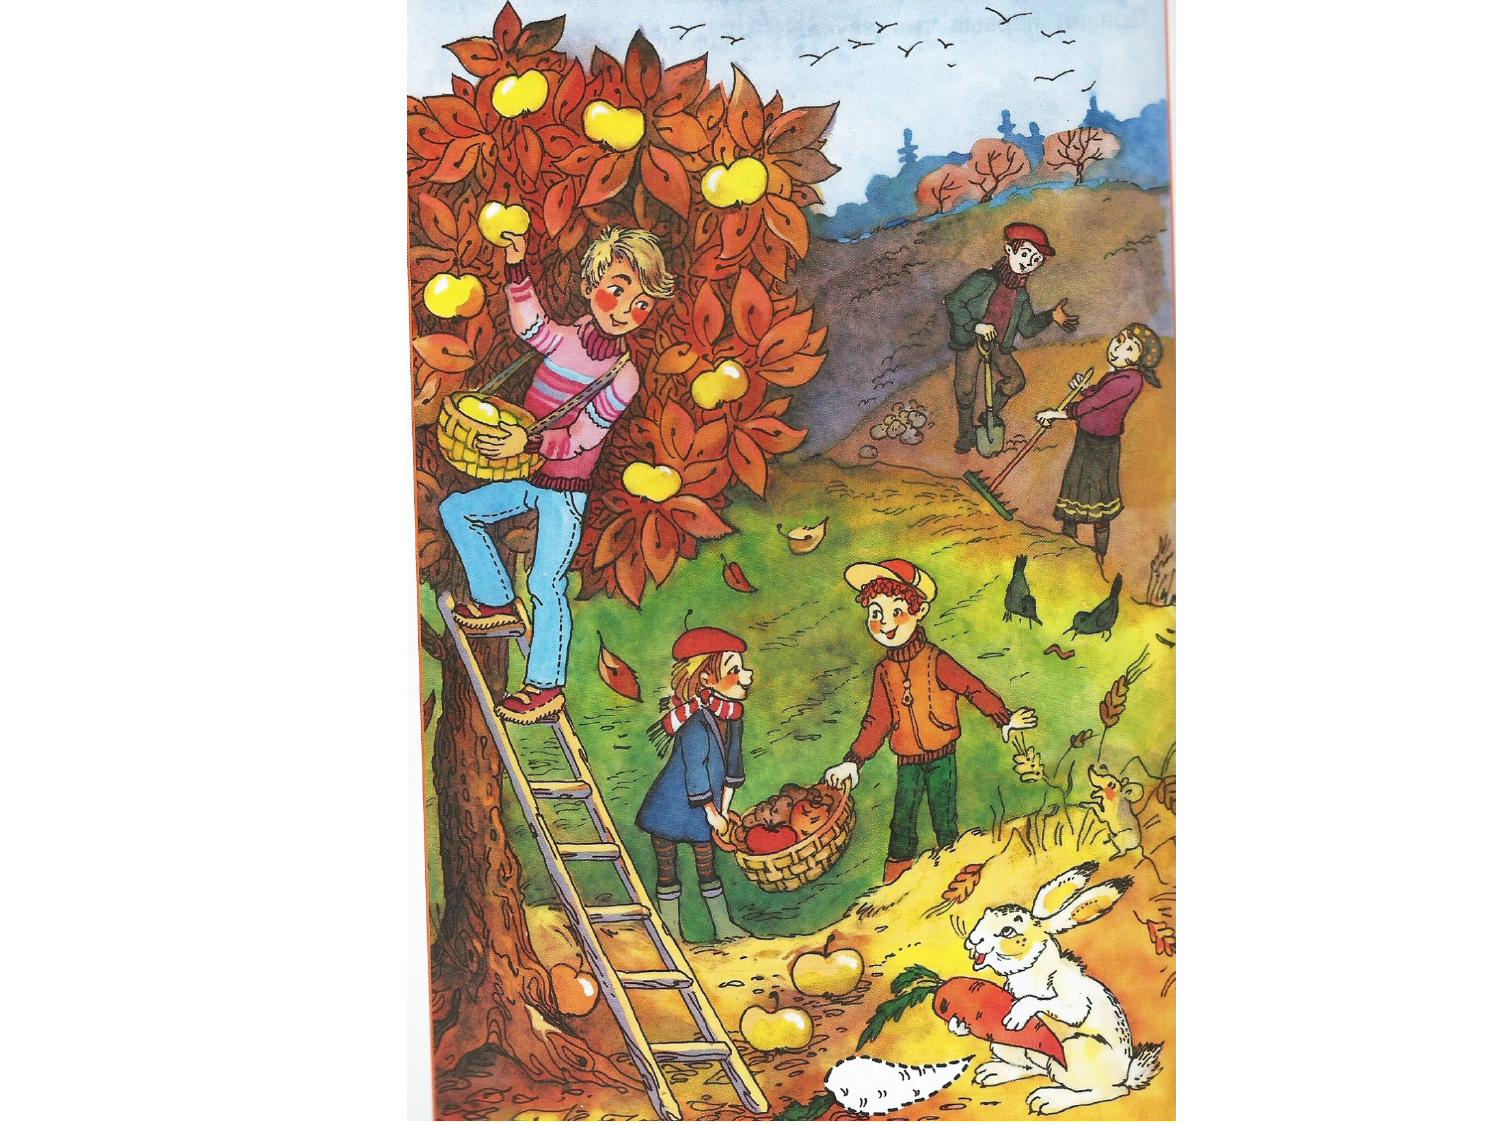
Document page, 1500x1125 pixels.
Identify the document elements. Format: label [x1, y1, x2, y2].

picture [407, 0, 1176, 1121]
